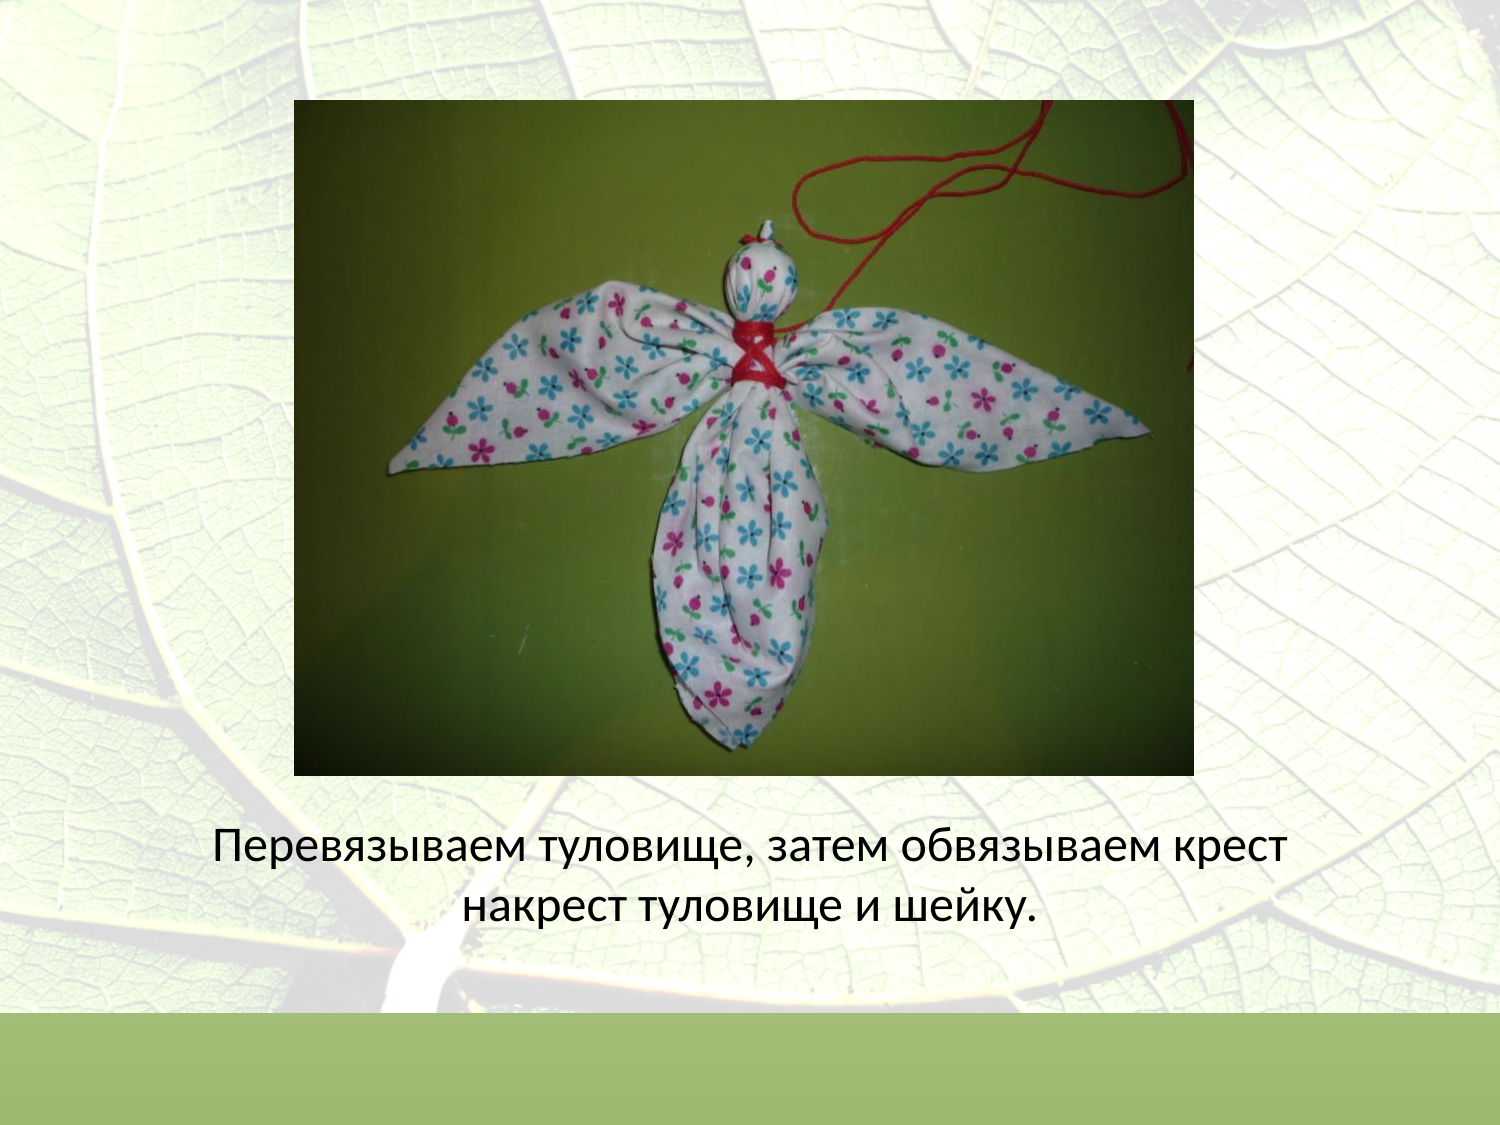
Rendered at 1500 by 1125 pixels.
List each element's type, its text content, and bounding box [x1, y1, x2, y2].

picture [293, 100, 1195, 776]
title Перевязываем туловище, затем обвязываем крест накрест туловище и шейку. [171, 846, 1329, 939]
